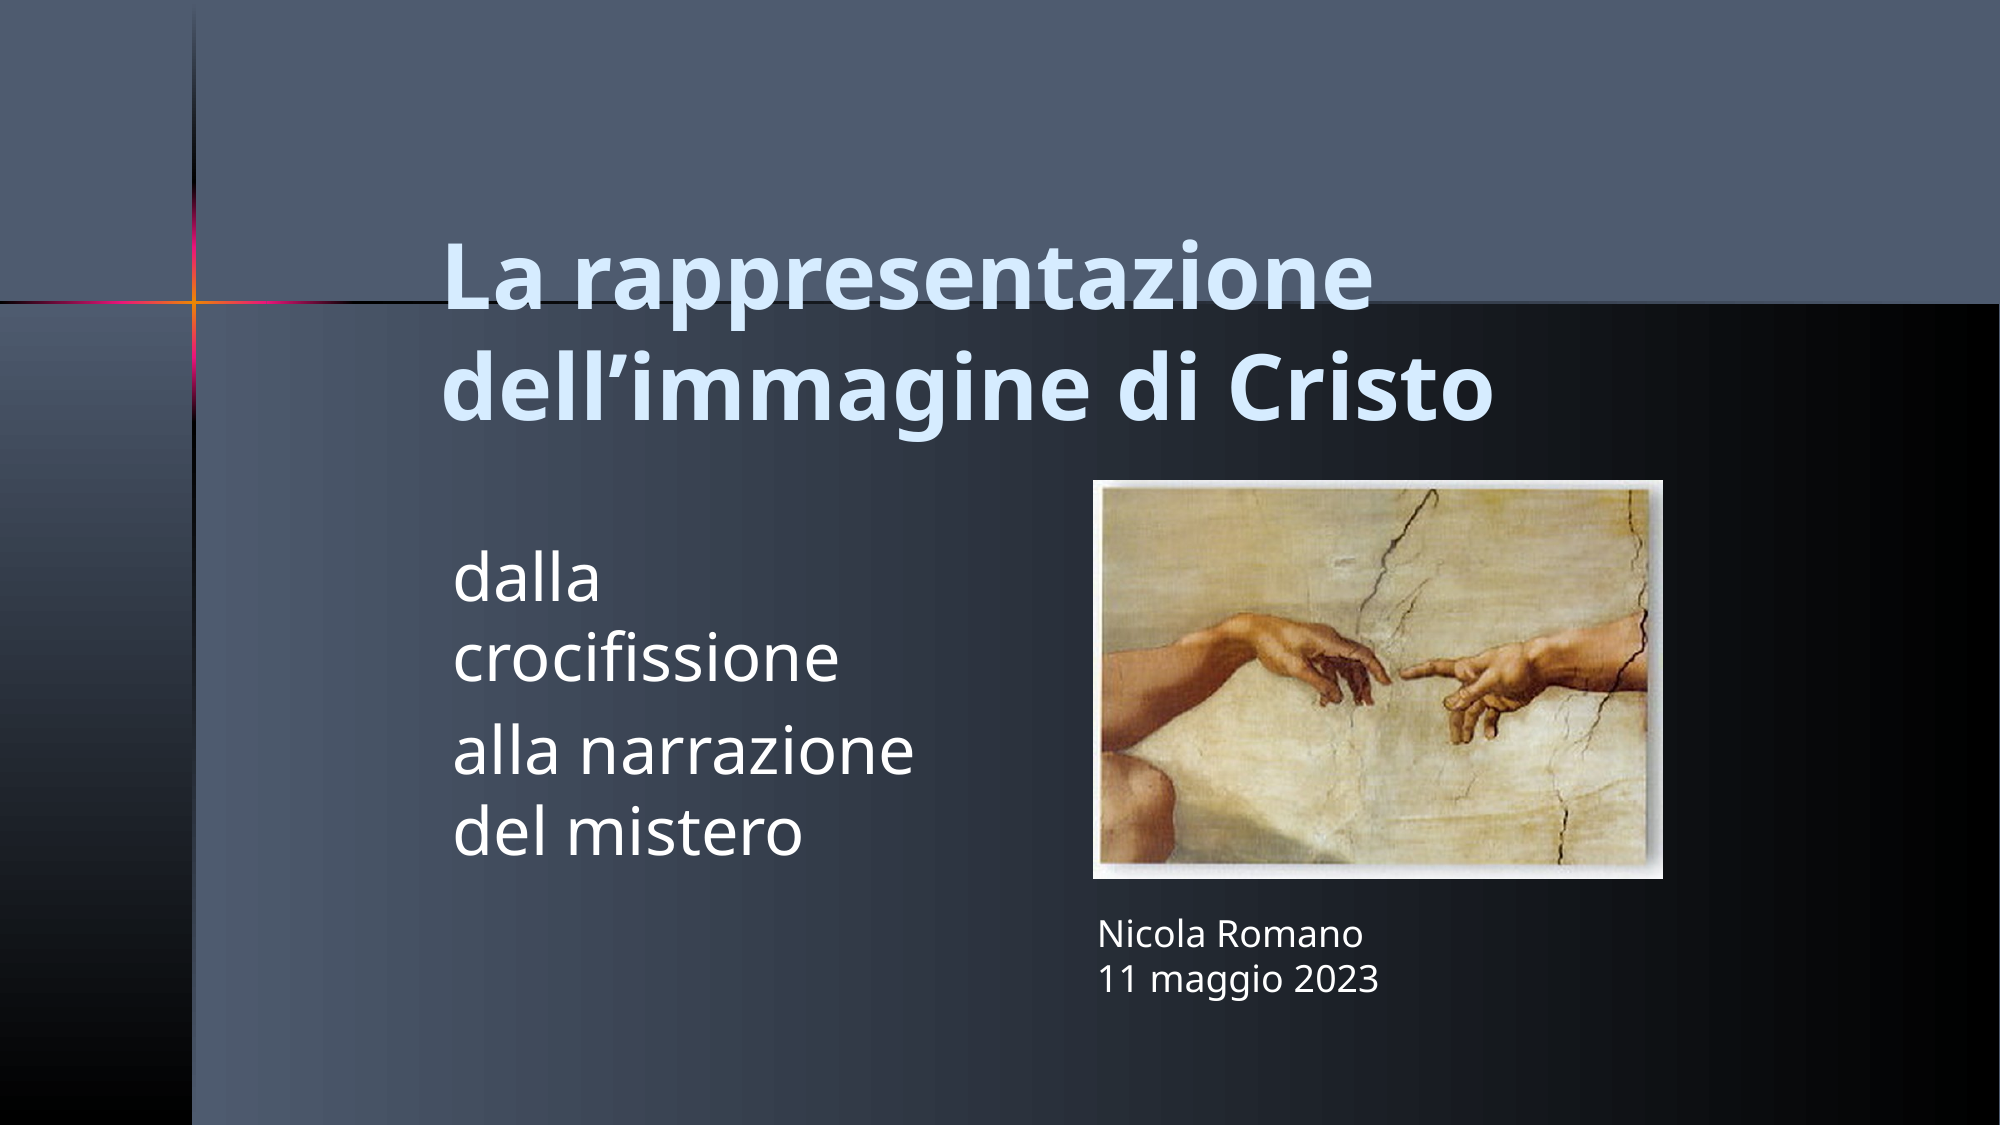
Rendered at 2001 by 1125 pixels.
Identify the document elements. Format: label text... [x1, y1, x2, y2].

text_box Nicola Romano 11 maggio 2023 [1082, 902, 1704, 1008]
picture [1093, 480, 1663, 880]
title La rappresentazione dell’immagine di Cristo [425, 210, 1589, 447]
subtitle dalla crocifissione alla narrazione del mistero [437, 527, 1025, 641]
